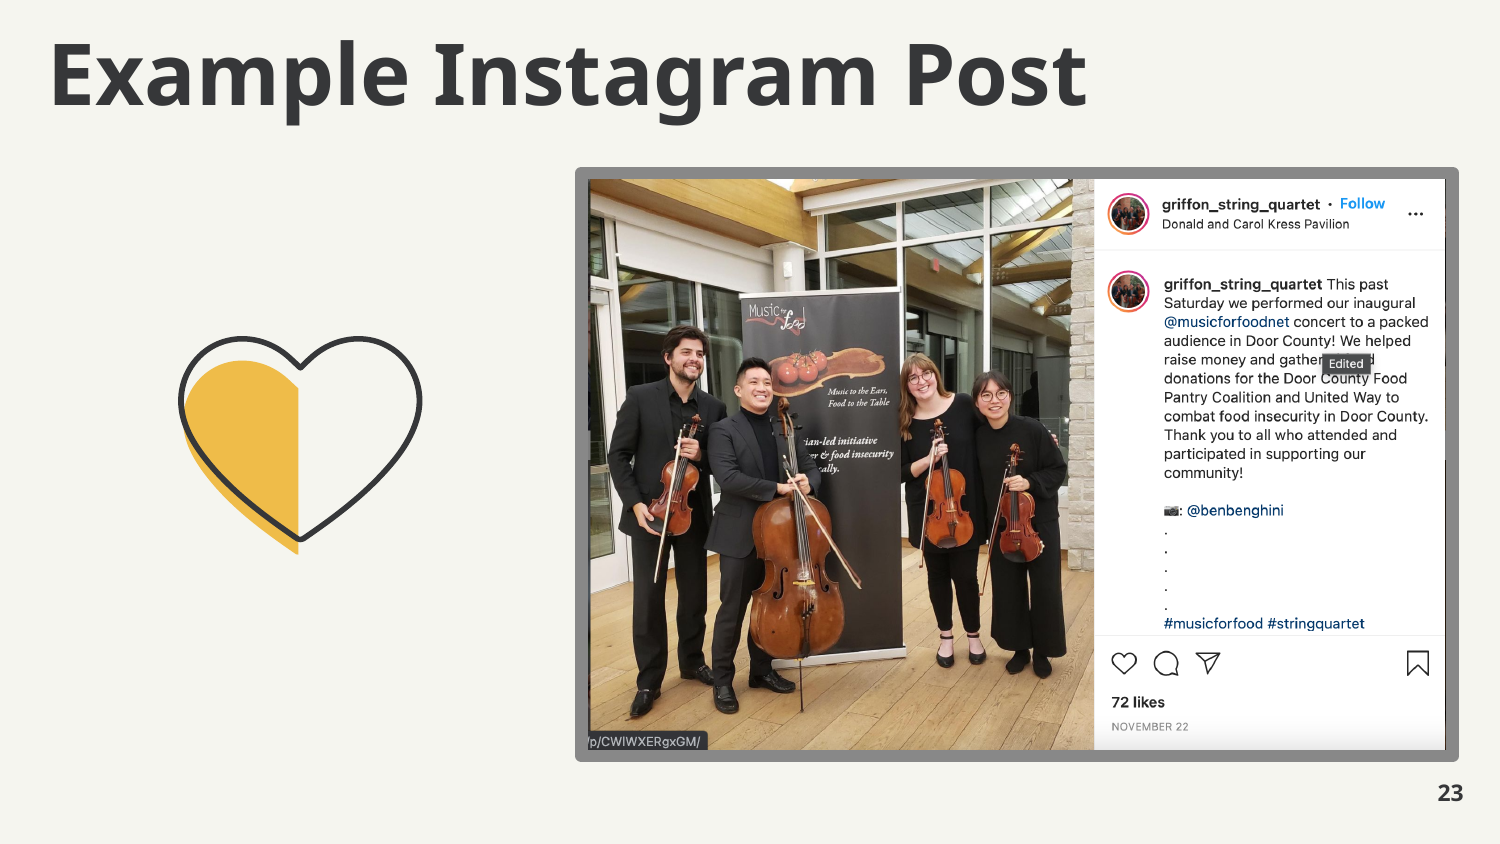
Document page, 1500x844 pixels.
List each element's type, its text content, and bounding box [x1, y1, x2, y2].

slide_number ‹#› [1374, 779, 1464, 809]
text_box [177, 335, 423, 555]
picture [587, 178, 1447, 750]
title Example Instagram Post [47, 32, 1111, 150]
